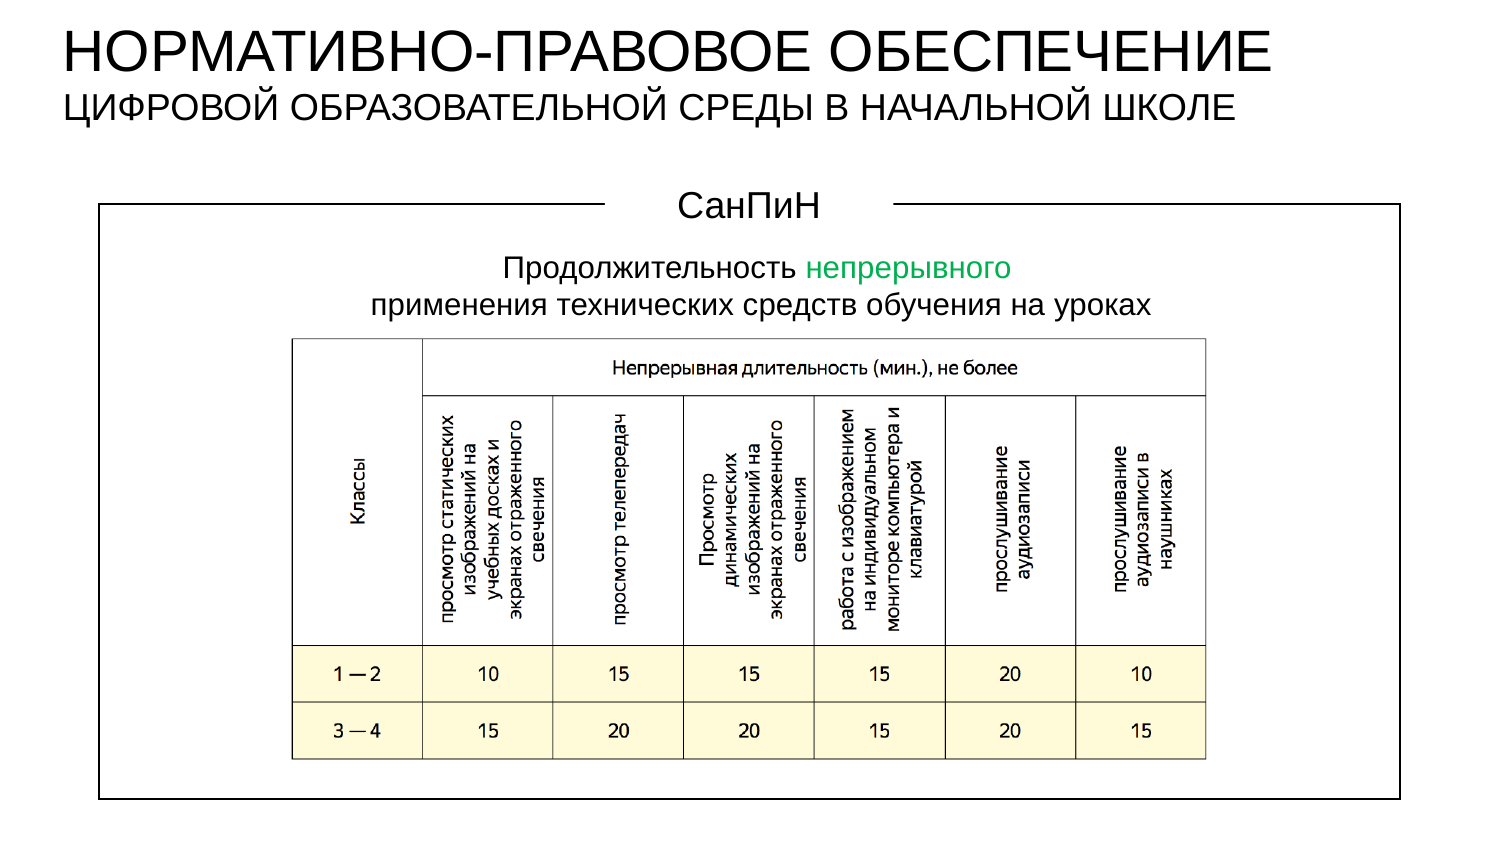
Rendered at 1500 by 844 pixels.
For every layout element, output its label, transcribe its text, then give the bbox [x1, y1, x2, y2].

picture [284, 330, 1217, 768]
title НОРМАТИВНО-ПРАВОВОЕ ОБЕСПЕЧЕНИЕ ЦИФРОВОЙ ОБРАЗОВАТЕЛЬНОЙ СРЕДЫ В НАЧАЛЬНОЙ ШКОЛЕ [47, 5, 1500, 184]
text_box Продолжительность непрерывного применения технических средств обучения на уроках [145, 239, 1378, 329]
text_box [97, 202, 1402, 801]
text_box СанПиН [604, 173, 894, 234]
